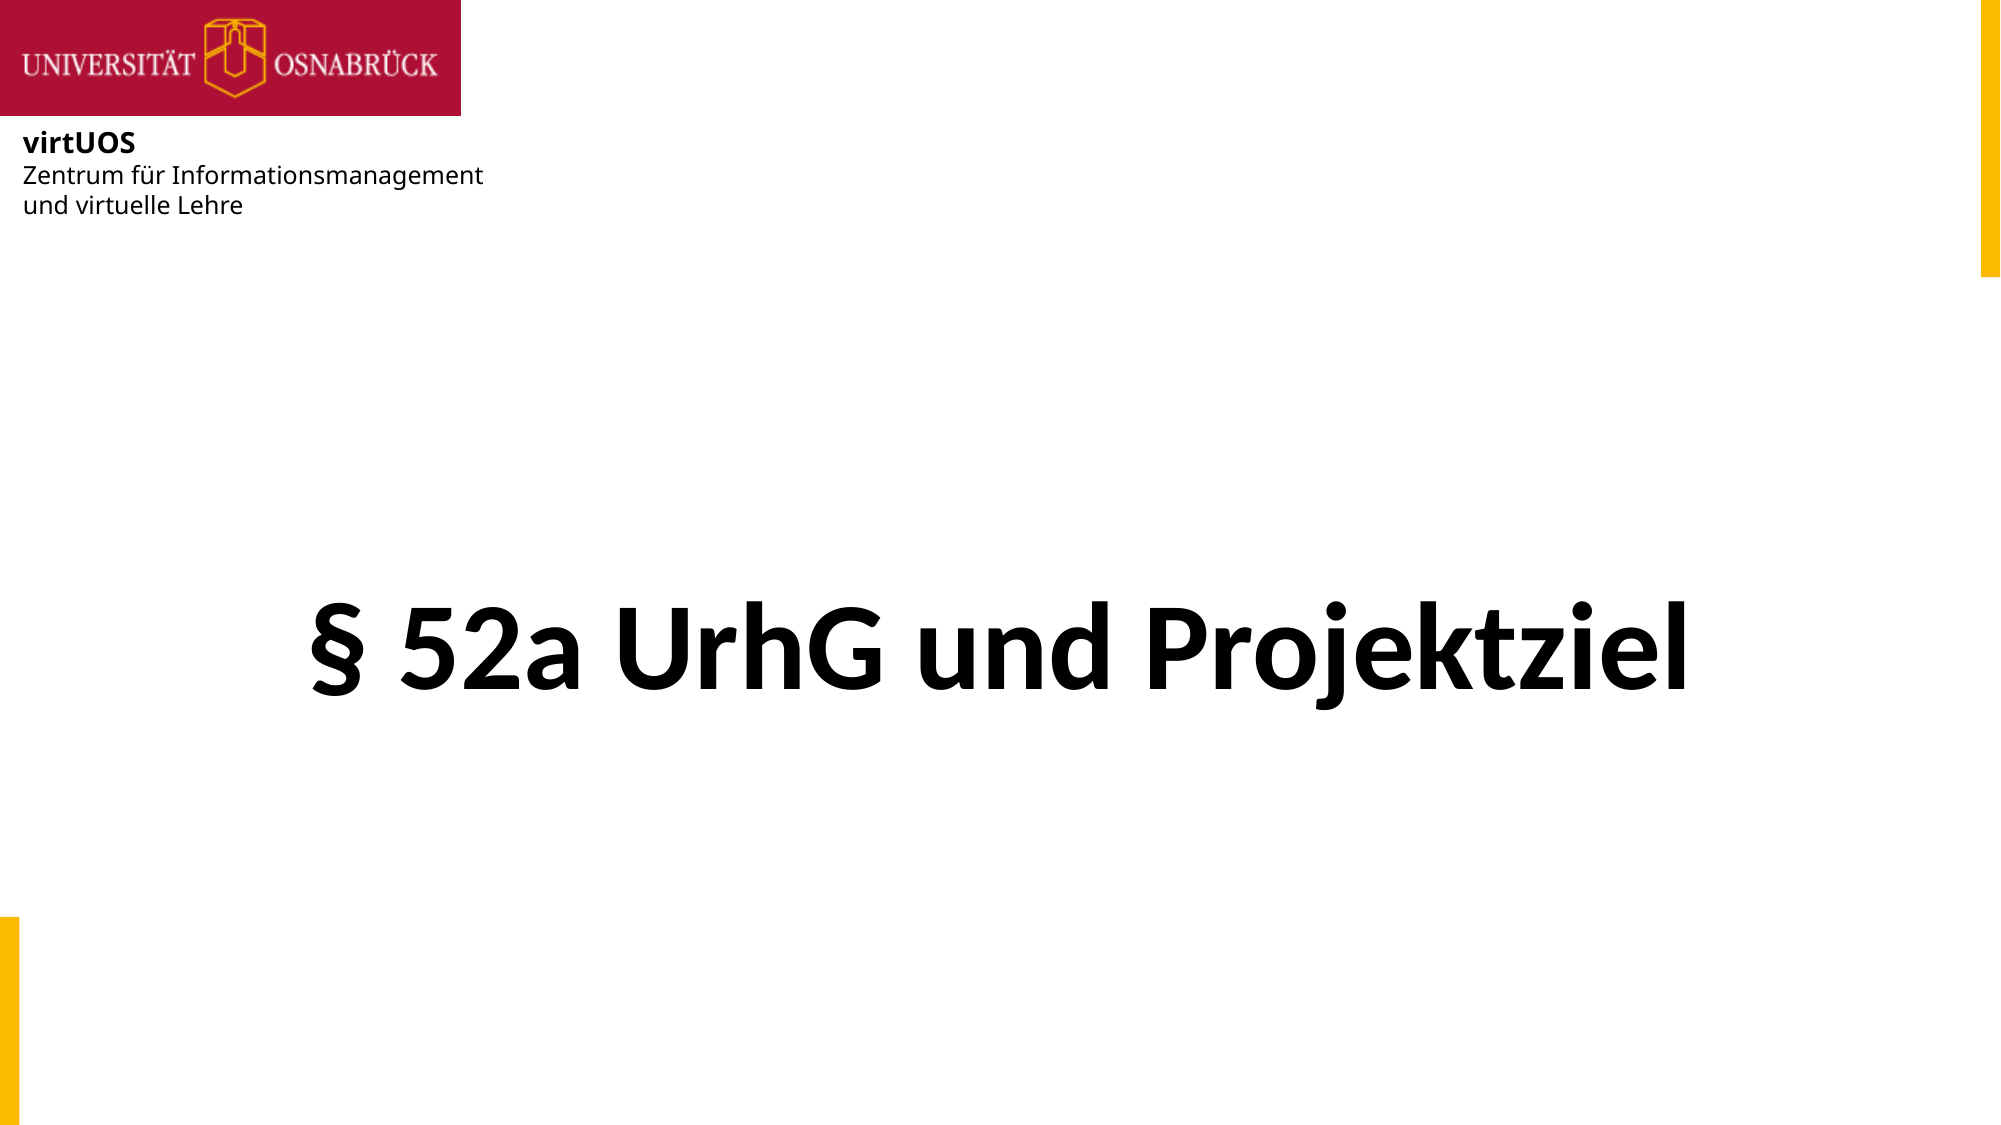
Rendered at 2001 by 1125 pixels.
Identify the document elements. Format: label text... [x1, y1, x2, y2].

picture [0, 0, 461, 116]
title § 52a UrhG und Projektziel [185, 332, 1814, 724]
